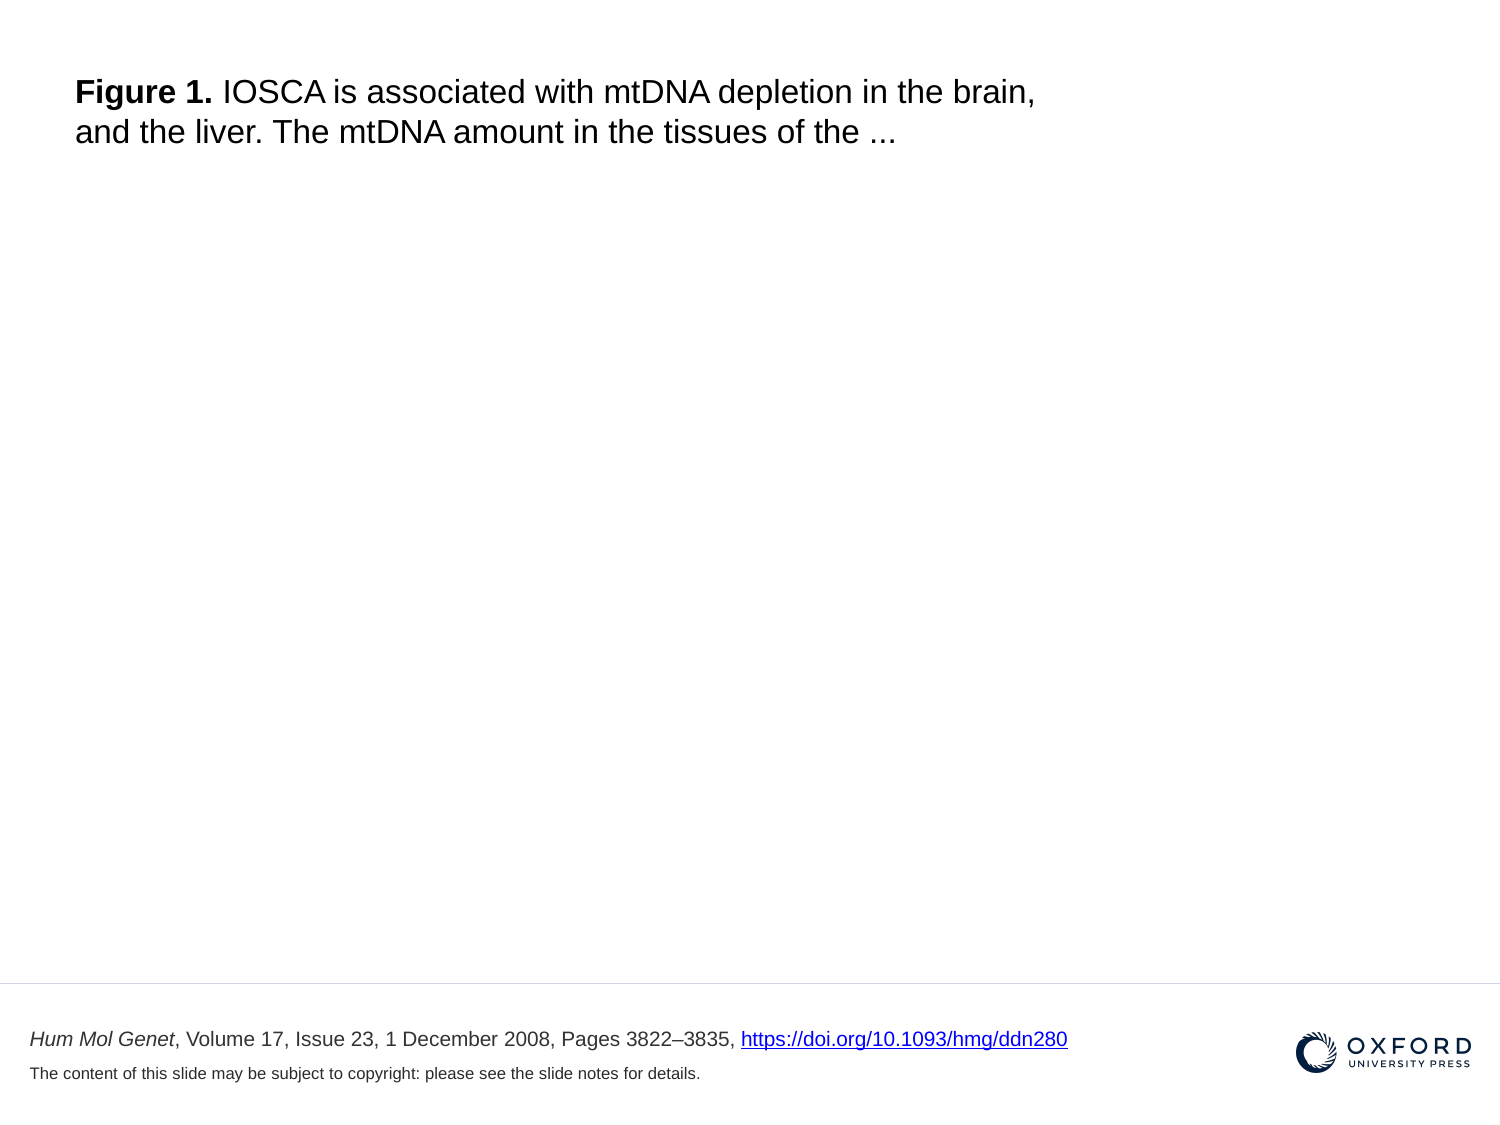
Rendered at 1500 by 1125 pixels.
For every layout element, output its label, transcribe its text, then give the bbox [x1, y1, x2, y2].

footer Hum Mol Genet, Volume 17, Issue 23, 1 December 2008, Pages 3822–3835, https://doi.org/10.1093/hmg/ddn280 The content of this slide may be subject to copyright: please see the slide notes for details. [0, 983, 1260, 1125]
picture [1296, 1032, 1471, 1073]
title Figure 1. IOSCA is associated with mtDNA depletion in the brain, and the liver. The mtDNA amount in the tissues of the ... [75, 69, 1078, 171]
